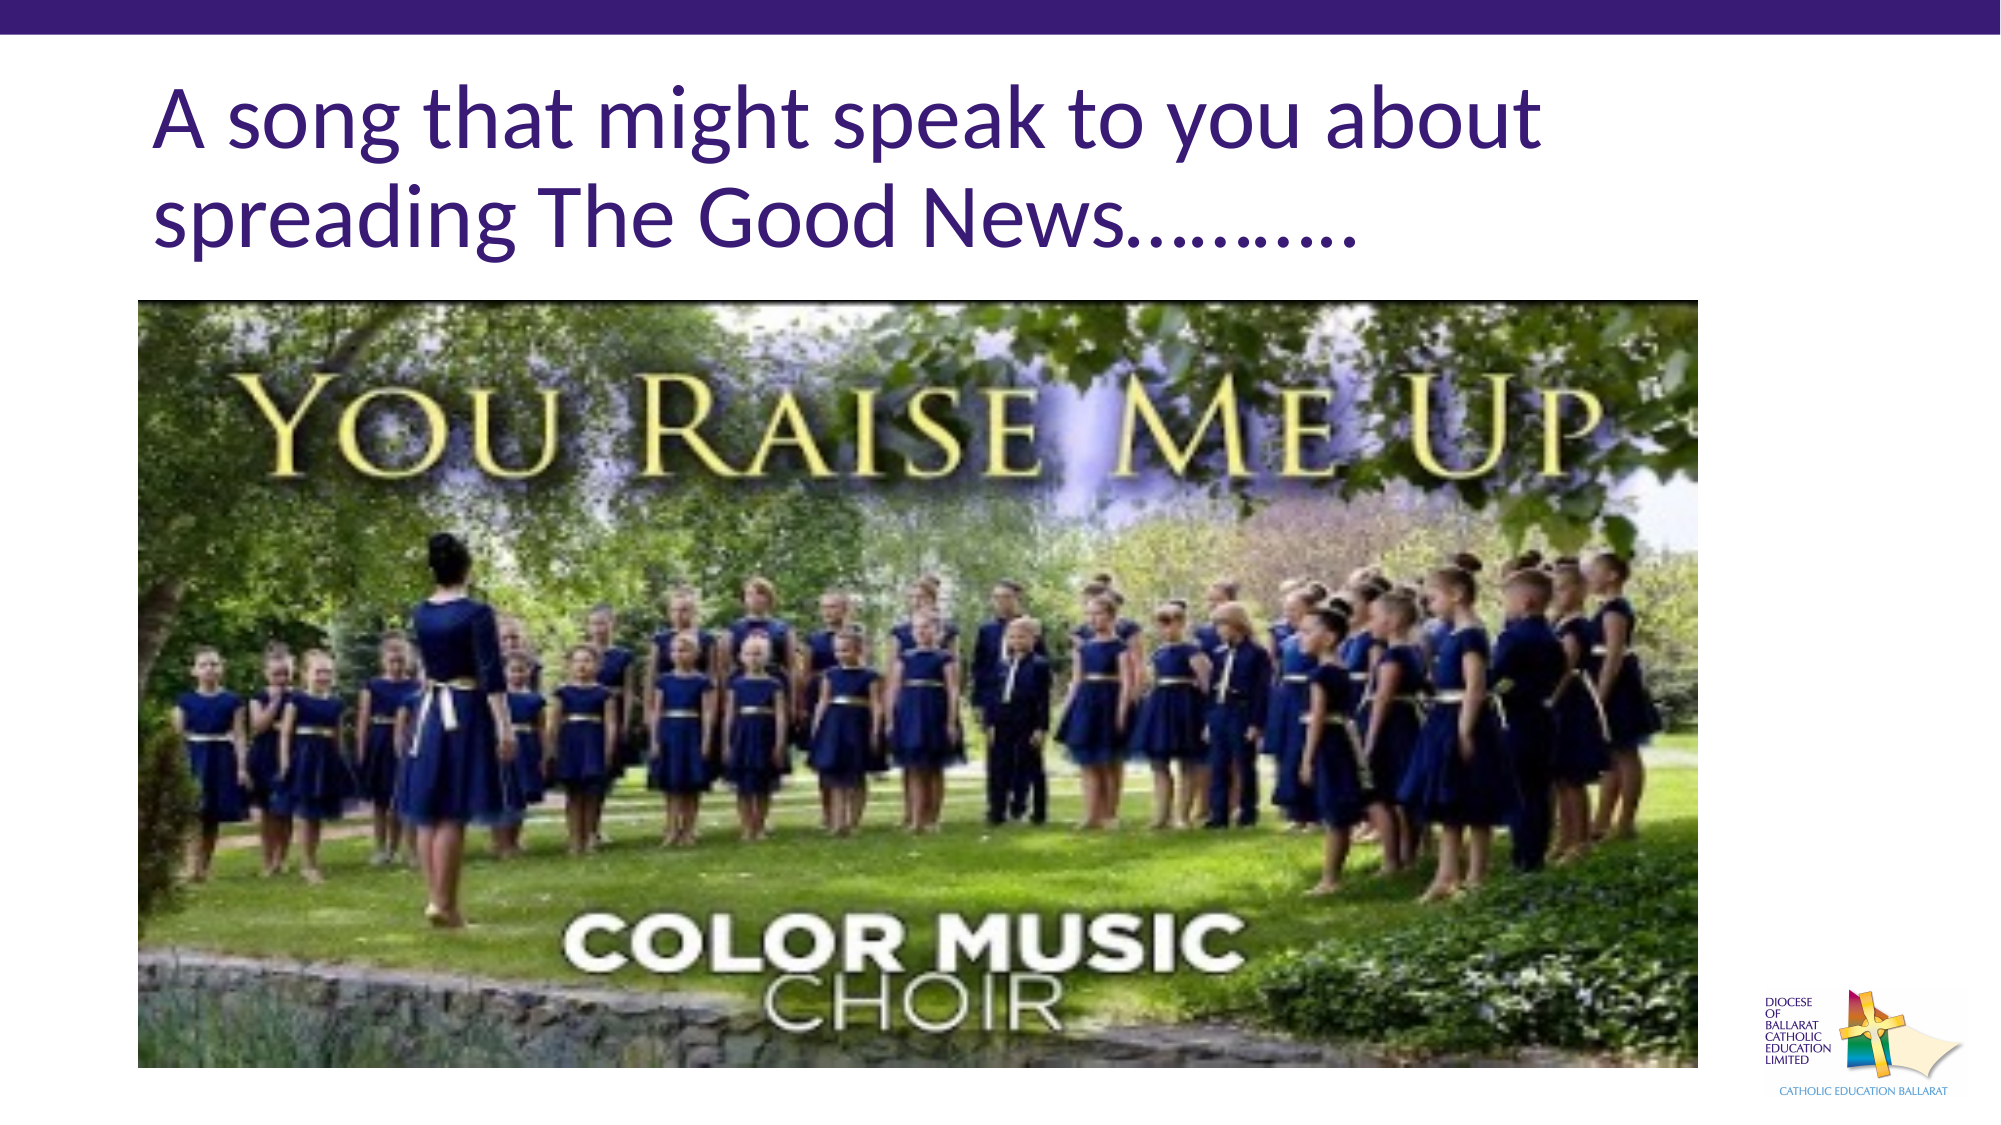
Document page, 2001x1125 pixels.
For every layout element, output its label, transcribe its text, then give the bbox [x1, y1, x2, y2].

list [137, 299, 1699, 1069]
title A song that might speak to you about spreading The Good News……….. [137, 59, 1863, 278]
picture [1765, 987, 1968, 1098]
